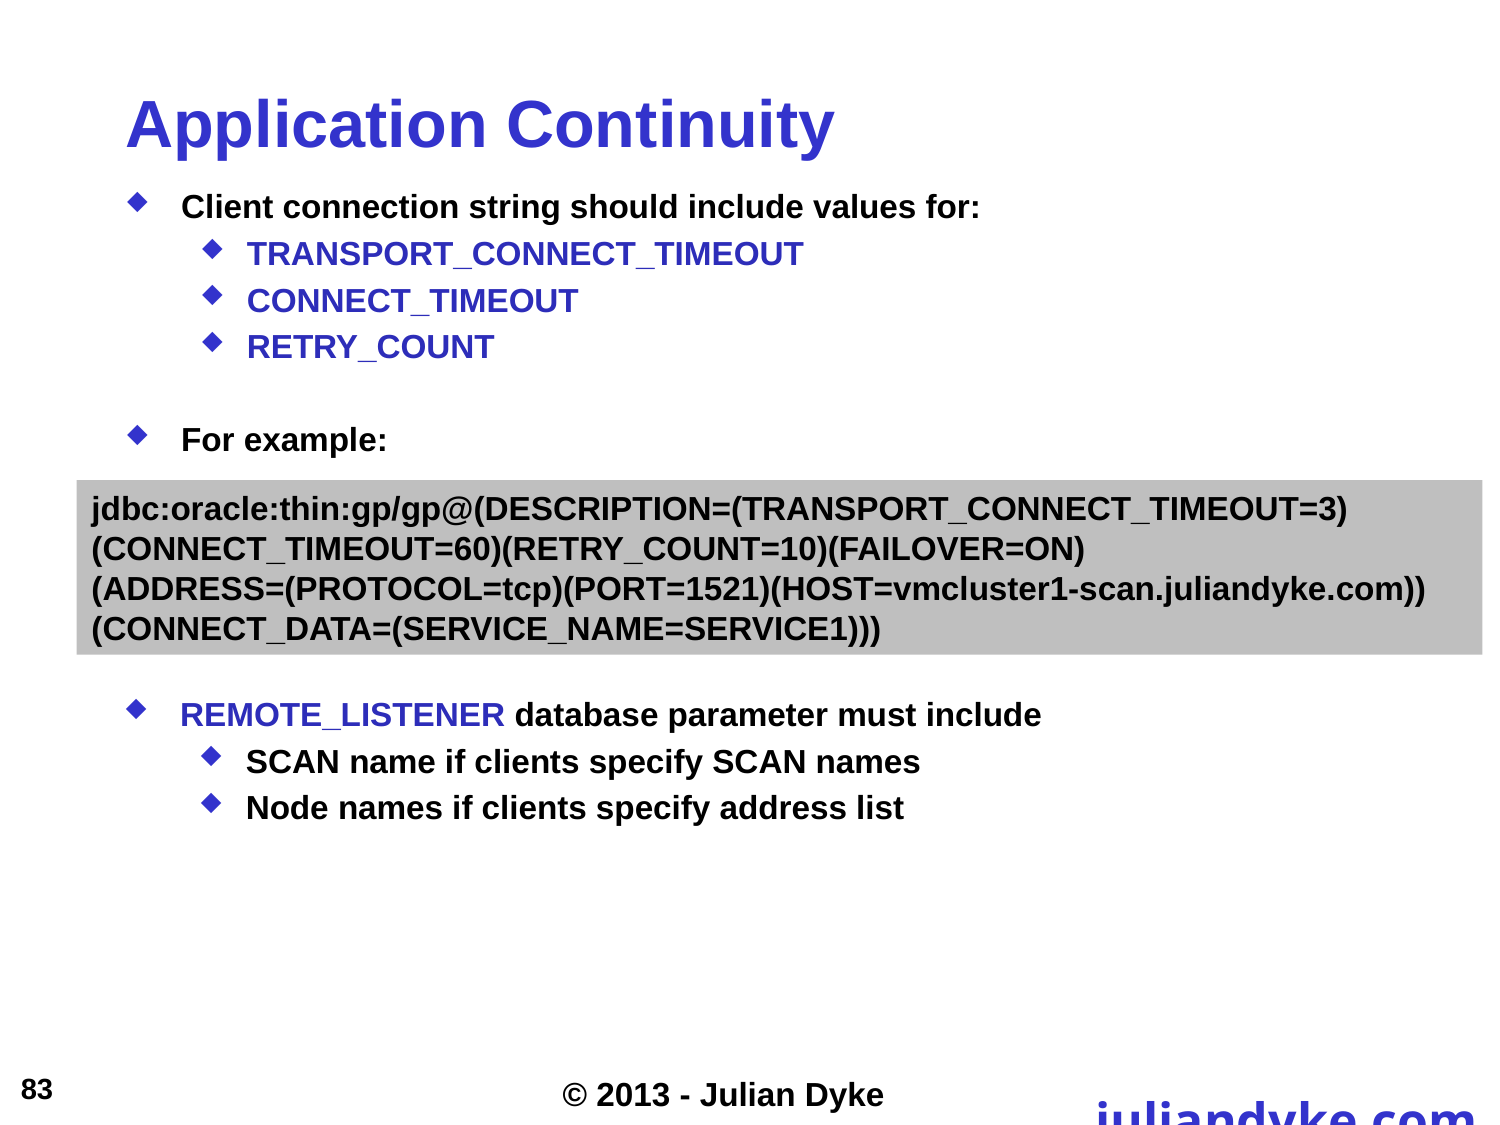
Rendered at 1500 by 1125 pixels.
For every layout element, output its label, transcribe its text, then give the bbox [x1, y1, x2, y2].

list Client connection string should include values for: TRANSPORT_CONNECT_TIMEOUT CONNECT_TIMEOUT RETRY_COUNT For example: [125, 185, 1438, 480]
title Application Continuity [125, 12, 1438, 161]
text_box REMOTE_LISTENER database parameter must include SCAN name if clients specify SCAN names Node names if clients specify address list [123, 693, 1437, 988]
text_box jdbc:oracle:thin:gp/gp@(DESCRIPTION=(TRANSPORT_CONNECT_TIMEOUT=3) (CONNECT_TIMEOUT=60)(RETRY_COUNT=10)(FAILOVER=ON) (ADDRESS=(PROTOCOL=tcp)(PORT=1521)(HOST=vmcluster1-scan.juliandyke.com)) (CONNECT_DATA=(SERVICE_NAME=SERVICE1))) [76, 480, 1483, 655]
